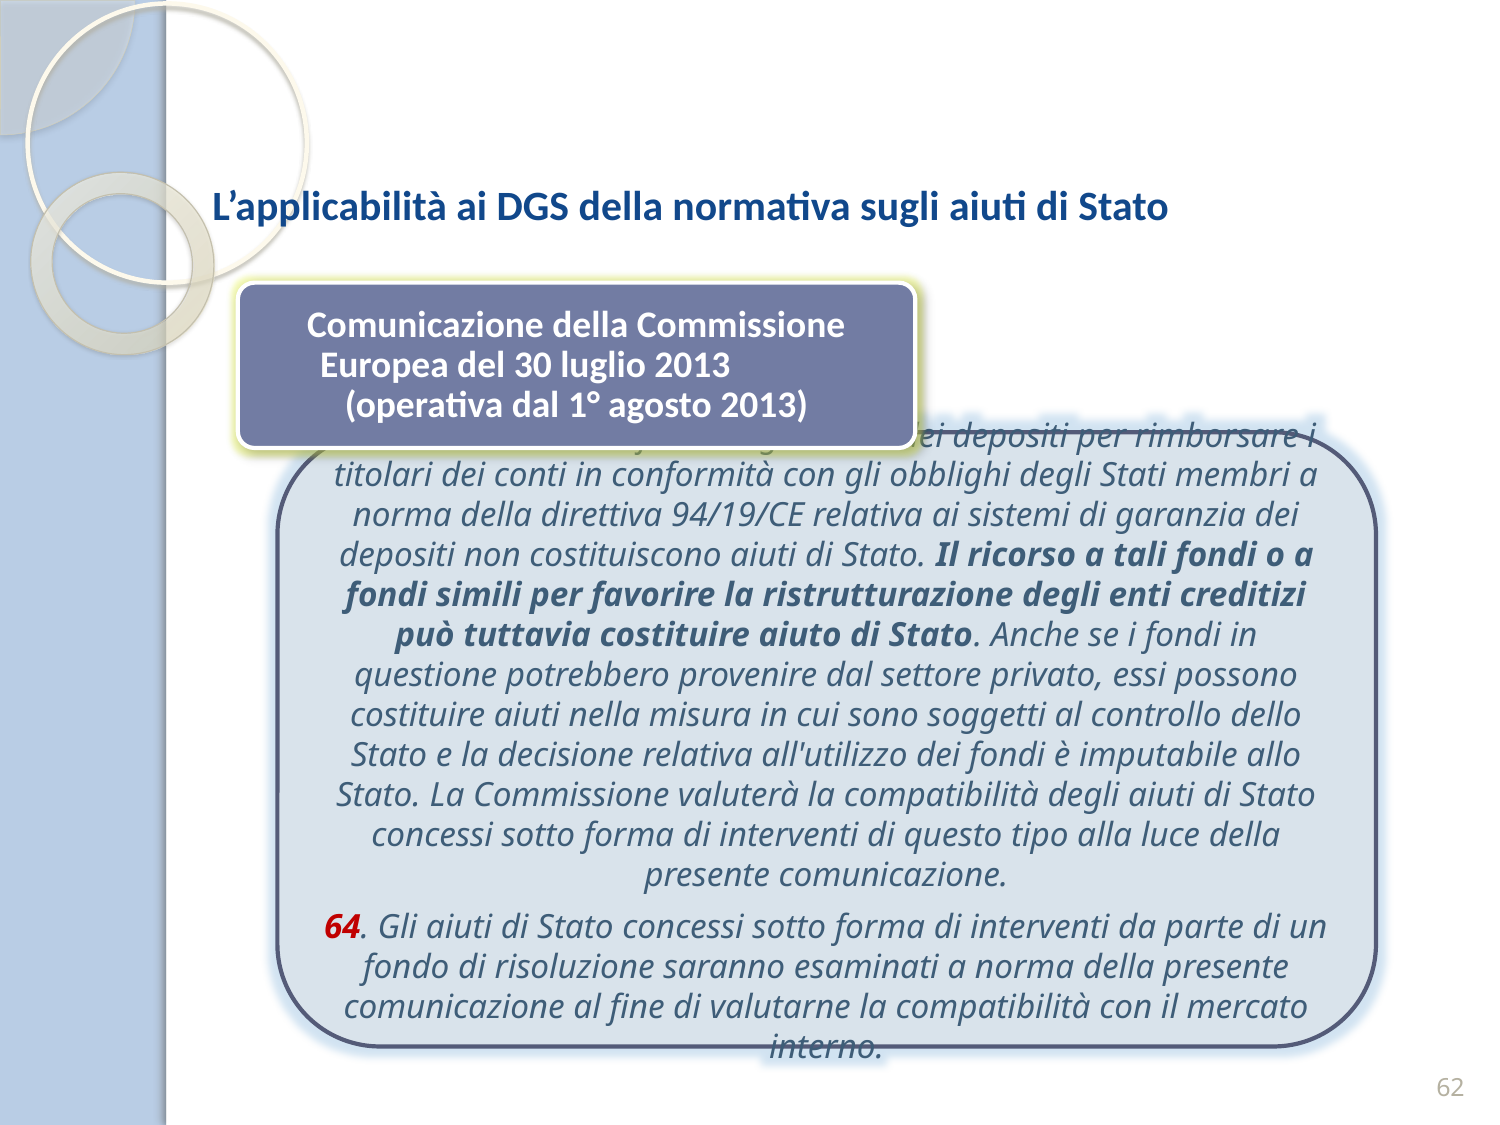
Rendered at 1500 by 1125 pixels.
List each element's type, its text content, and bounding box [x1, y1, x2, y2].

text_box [237, 282, 1377, 1047]
text_box L’applicabilità ai DGS della normativa sugli aiuti di Stato [197, 113, 1444, 302]
slide_number 62 [1413, 1034, 1488, 1113]
